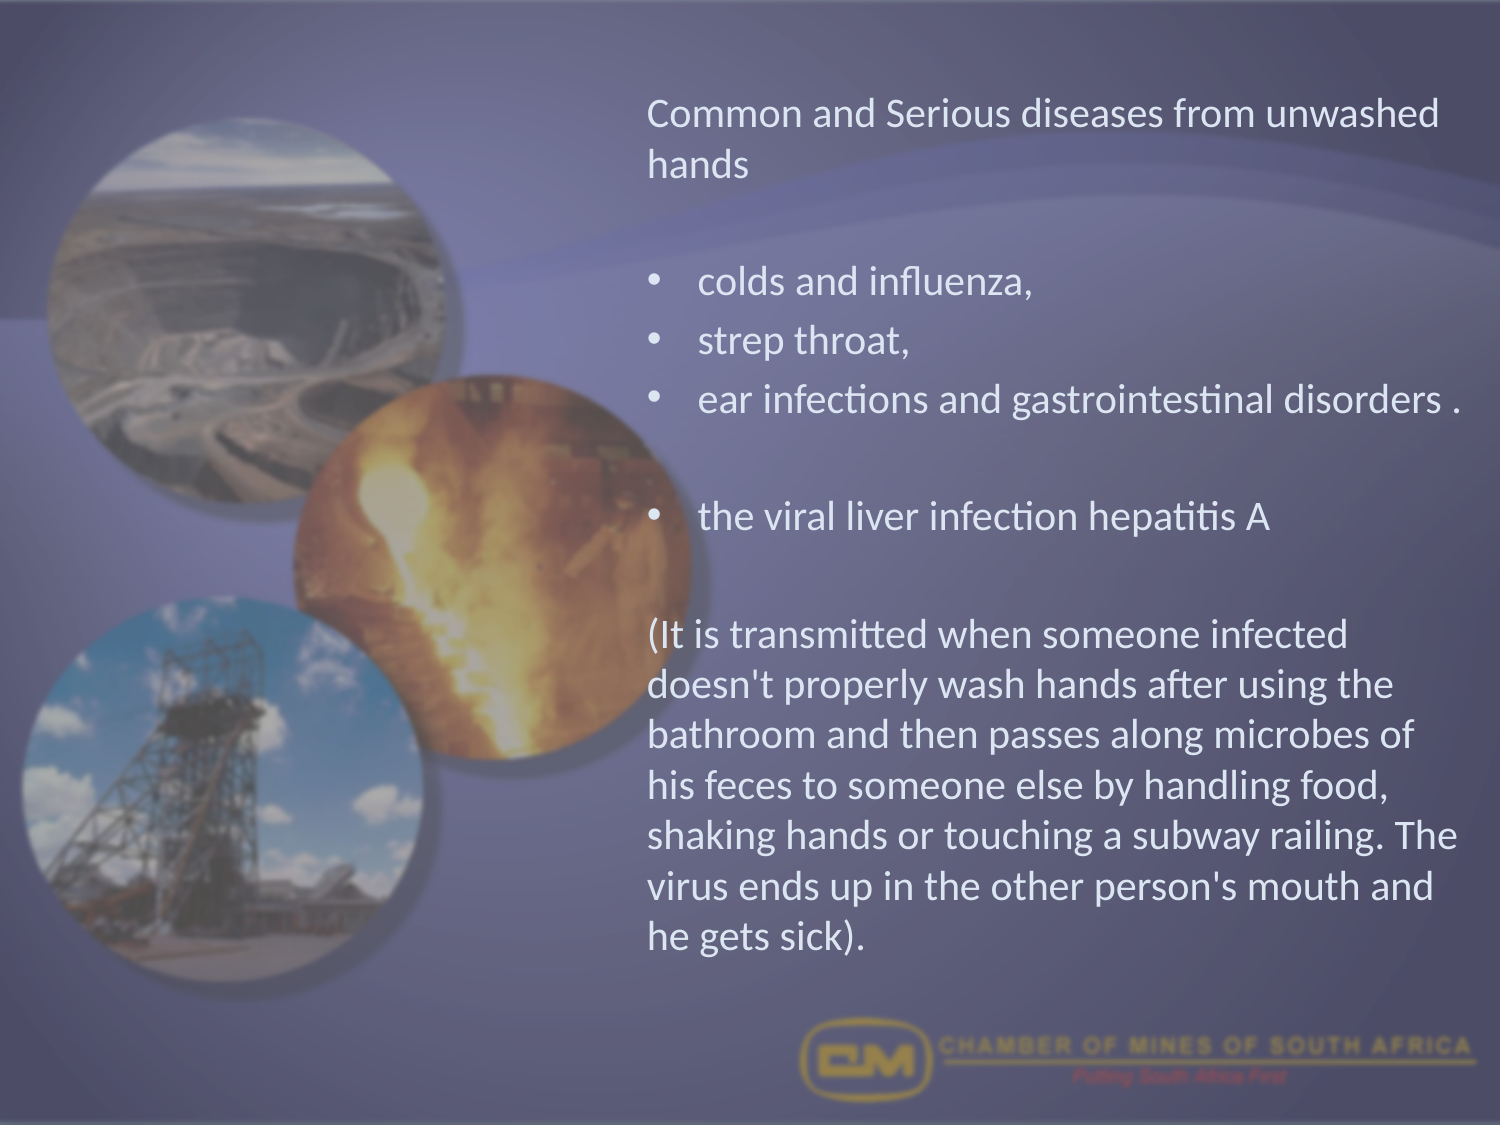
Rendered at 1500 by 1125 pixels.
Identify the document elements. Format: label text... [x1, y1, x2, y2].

list Common and Serious diseases from unwashed hands colds and influenza, strep throat, ear infections and gastrointestinal disorders . the viral liver infection hepatitis A (It is transmitted when someone infected doesn't properly wash hands after using the bathroom and then passes along microbes of his feces to someone else by handling food, shaking hands or touching a subway railing. The virus ends up in the other person's mouth and he gets sick). [631, 78, 1483, 988]
slide_number 6 [1074, 1042, 1425, 1103]
